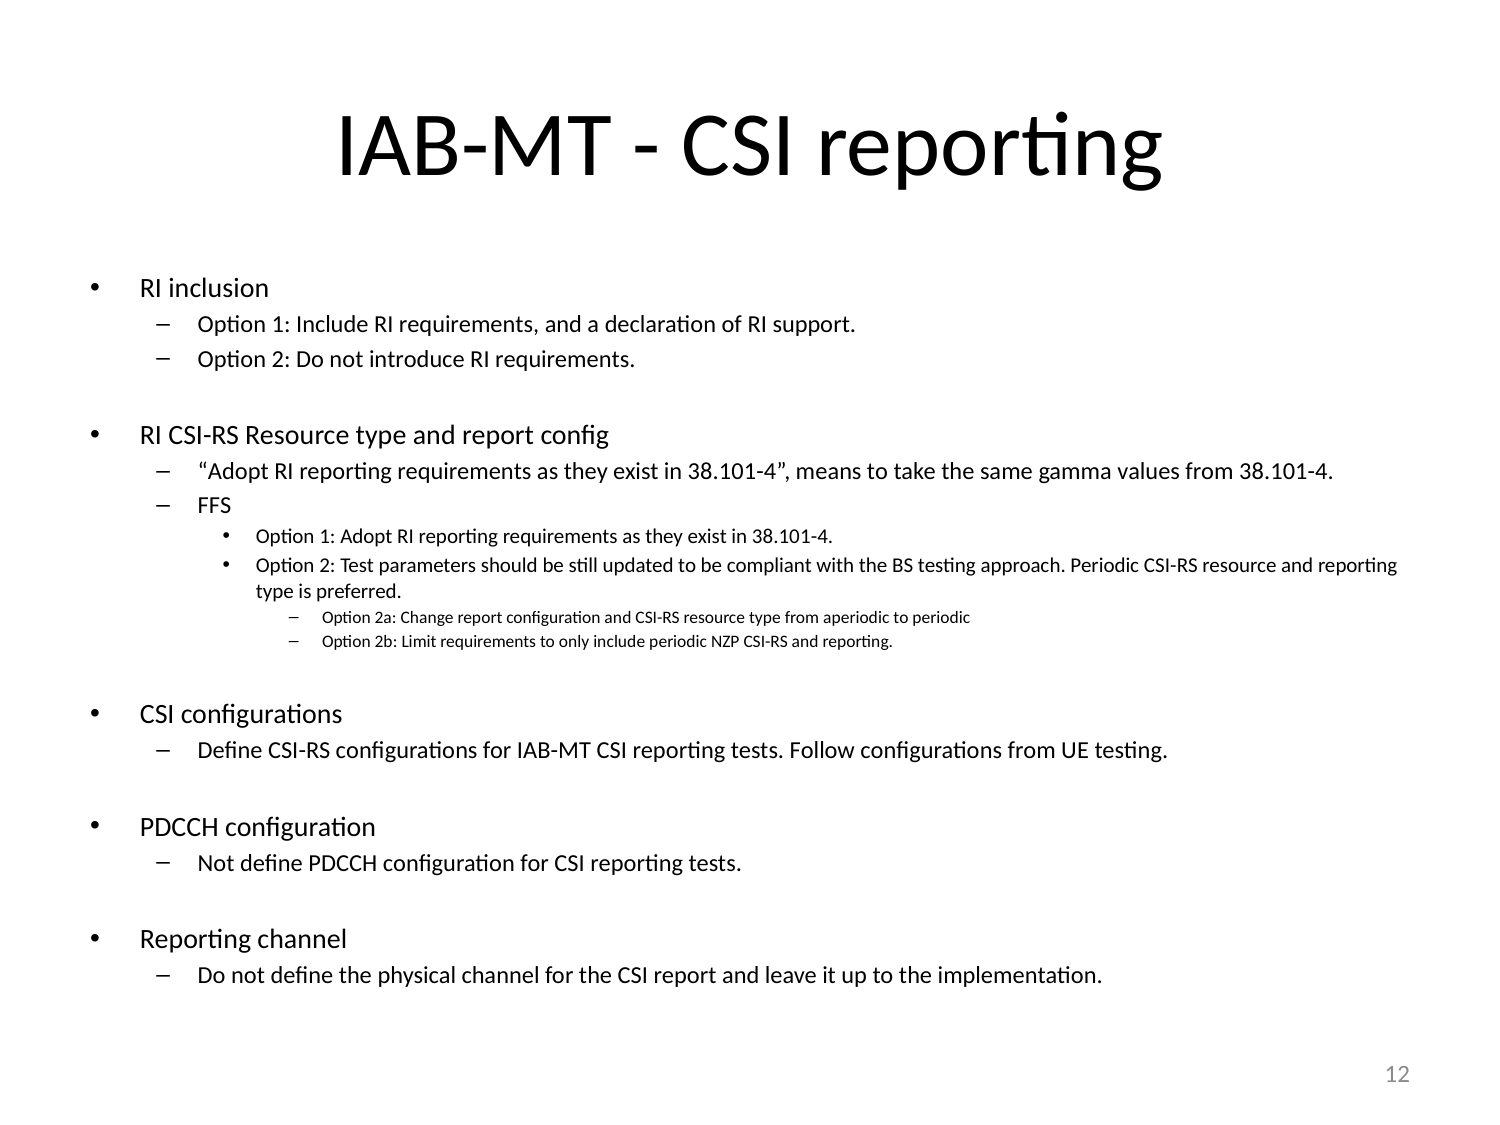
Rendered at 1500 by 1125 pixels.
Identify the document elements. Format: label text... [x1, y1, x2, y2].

title IAB-MT - CSI reporting [75, 45, 1425, 233]
list RI inclusion Option 1: Include RI requirements, and a declaration of RI support. Option 2: Do not introduce RI requirements. RI CSI-RS Resource type and report config “Adopt RI reporting requirements as they exist in 38.101-4”, means to take the same gamma values from 38.101-4. FFS Option 1: Adopt RI reporting requirements as they exist in 38.101-4. Option 2: Test parameters should be still updated to be compliant with the BS testing approach. Periodic CSI-RS resource and reporting type is preferred. Option 2a: Change report configuration and CSI-RS resource type from aperiodic to periodic Option 2b: Limit requirements to only include periodic NZP CSI-RS and reporting. CSI configurations Define CSI-RS configurations for IAB-MT CSI reporting tests. Follow configurations from UE testing. PDCCH configuration Not define PDCCH configuration for CSI reporting tests. Reporting channel Do not define the physical channel for the CSI report and leave it up to the implementation. [75, 262, 1425, 1005]
slide_number 12 [1074, 1042, 1425, 1103]
